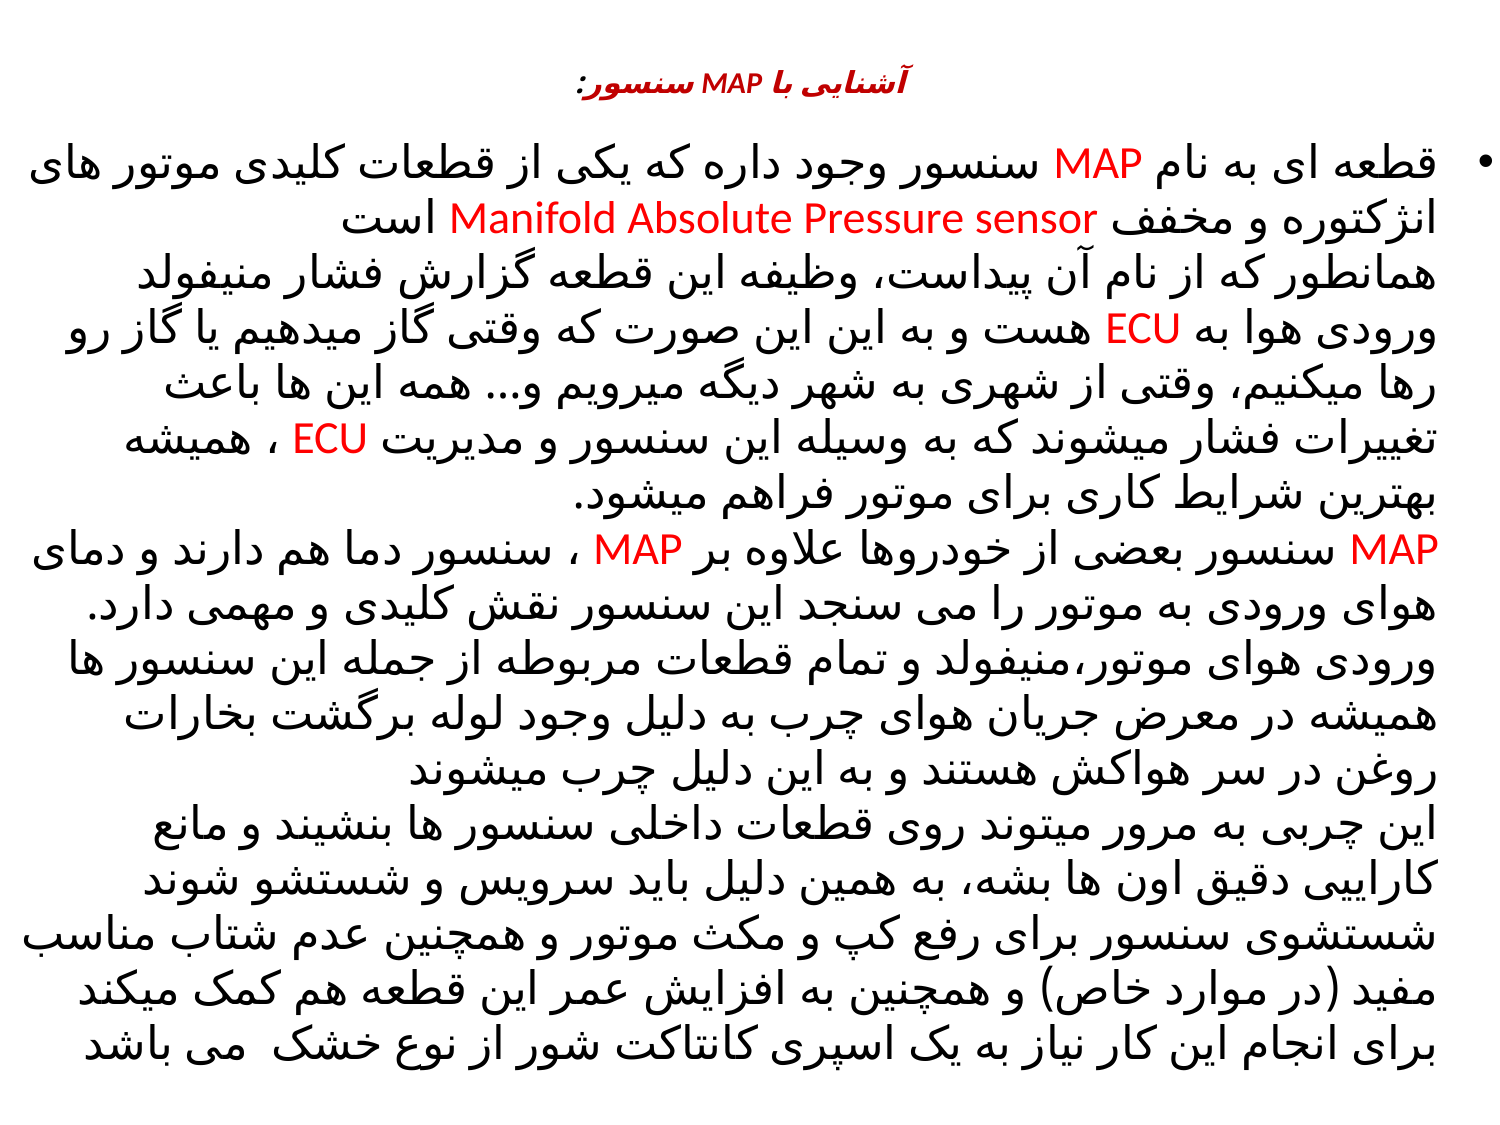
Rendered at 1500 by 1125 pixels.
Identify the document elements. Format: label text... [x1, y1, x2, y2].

list قطعه ای به نام MAP سنسور وجود داره که یکی از قطعات کلیدی موتور های انژکتوره و مخفف Manifold Absolute Pressure sensor است همانطور که از نام آن پیداست، وظیفه این قطعه گزارش فشار منیفولد ورودی هوا به ECU هست و به این این صورت که وقتی گاز میدهیم یا گاز رو رها میکنیم، وقتی از شهری به شهر دیگه میرویم و… همه این ها باعث تغییرات فشار میشوند که به وسیله این سنسور و مدیریت ECU ، همیشه بهترین شرایط کاری برای موتور فراهم میشود. MAP سنسور بعضی از خودروها علاوه بر MAP ، سنسور دما هم دارند و دمای هوای ورودی به موتور را می سنجد این سنسور نقش کلیدی و مهمی دارد. ورودی هوای موتور،منیفولد و تمام قطعات مربوطه از جمله این سنسور ها همیشه در معرض جریان هوای چرب به دلیل وجود لوله برگشت بخارات روغن در سر هواکش هستند و به این دلیل چرب میشوند این چربی به مرور میتوند روی قطعات داخلی سنسور ها بنشیند و مانع کاراییی دقیق اون ها بشه، به همین دلیل باید سرویس و شستشو شوند شستشوی سنسور برای رفع کپ و مکث موتور و همچنین عدم شتاب مناسب مفید (در موارد خاص) و همچنین به افزایش عمر این قطعه هم کمک میکند برای انجام این کار نیاز به یک اسپری کانتاکت شور از نوع خشک می باشد [0, 125, 1500, 1125]
title آشنایی با MAP سنسور: [64, 19, 1415, 125]
